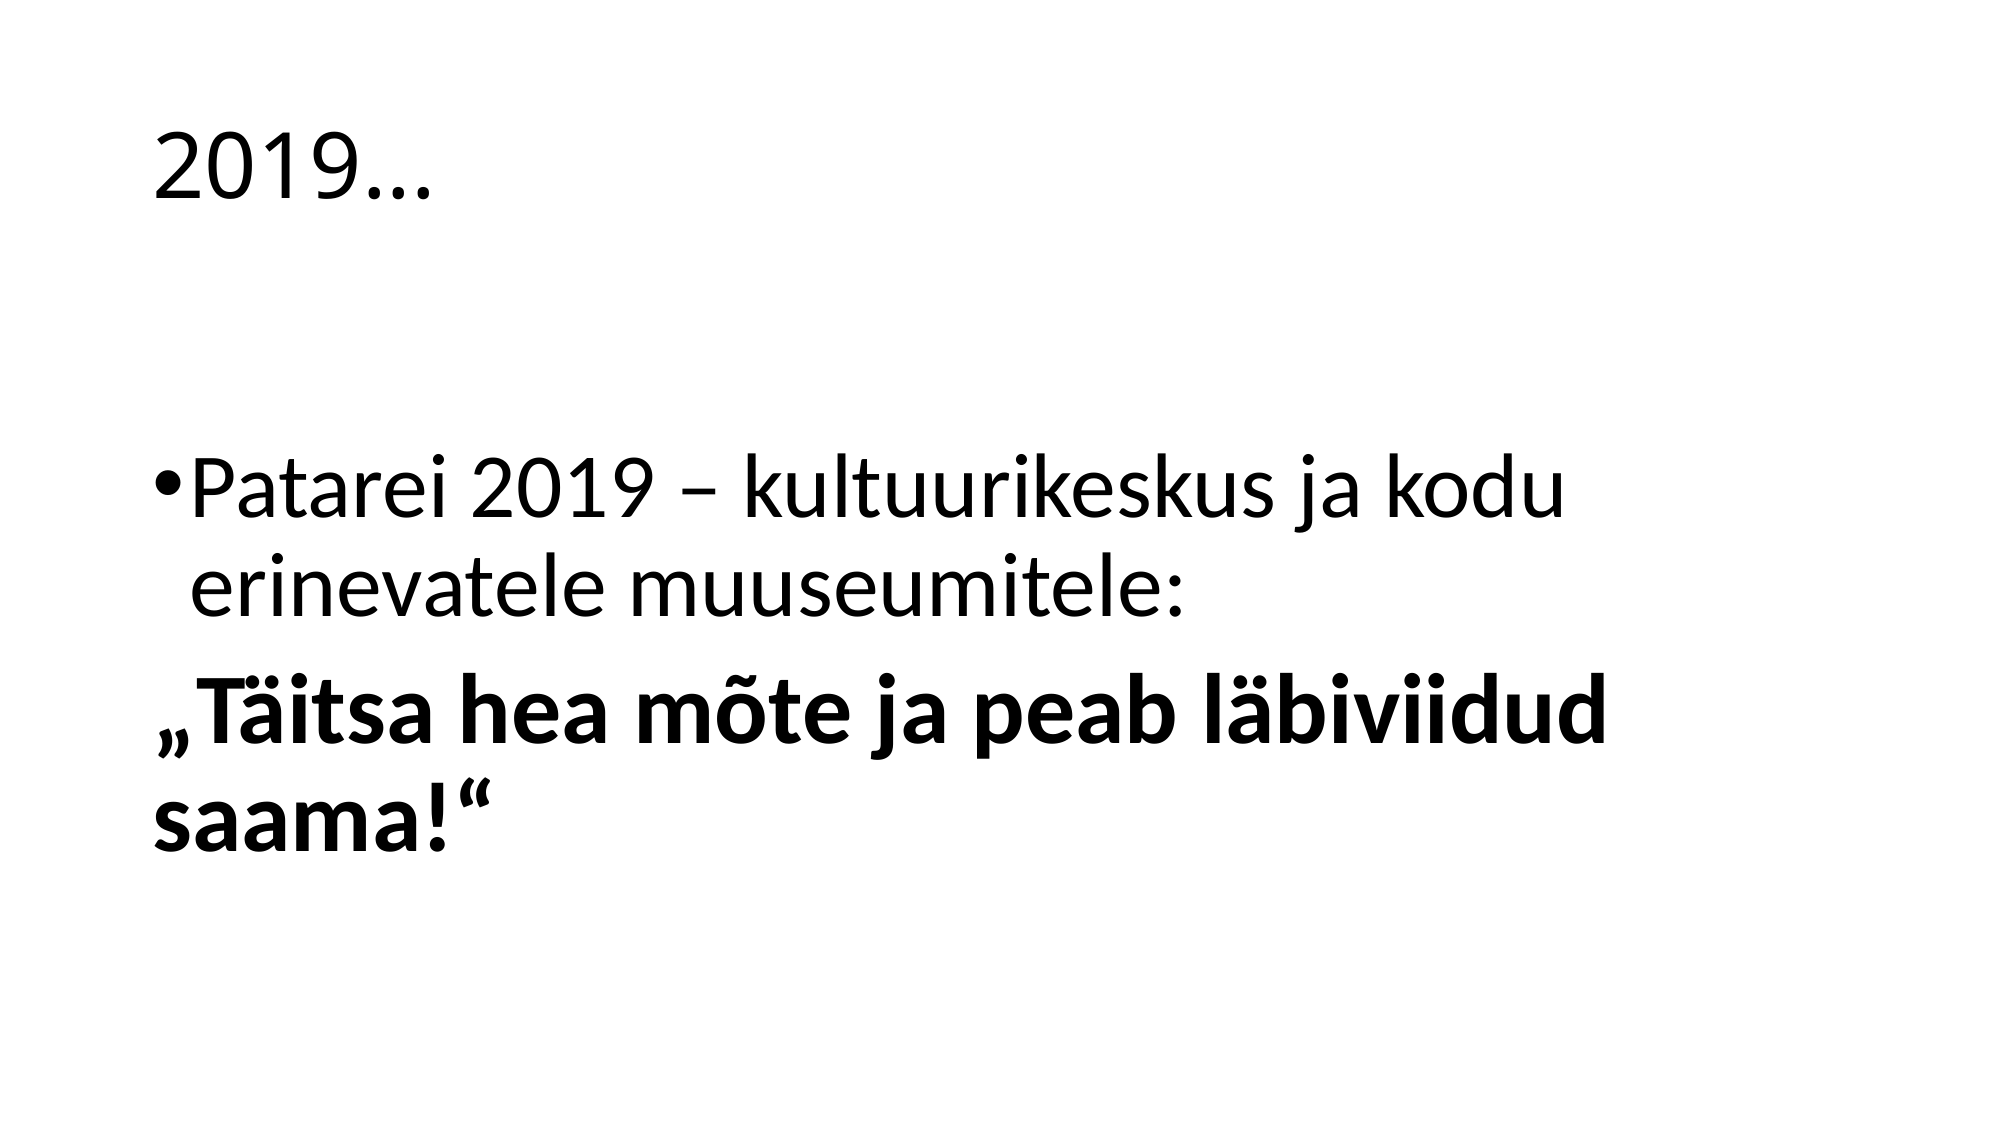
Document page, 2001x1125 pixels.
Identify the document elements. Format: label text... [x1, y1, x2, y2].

list Patarei 2019 – kultuurikeskus ja kodu erinevatele muuseumitele: „Täitsa hea mõte ja peab läbiviidud saama!“ [137, 299, 1863, 1014]
title 2019... [137, 59, 1863, 278]
